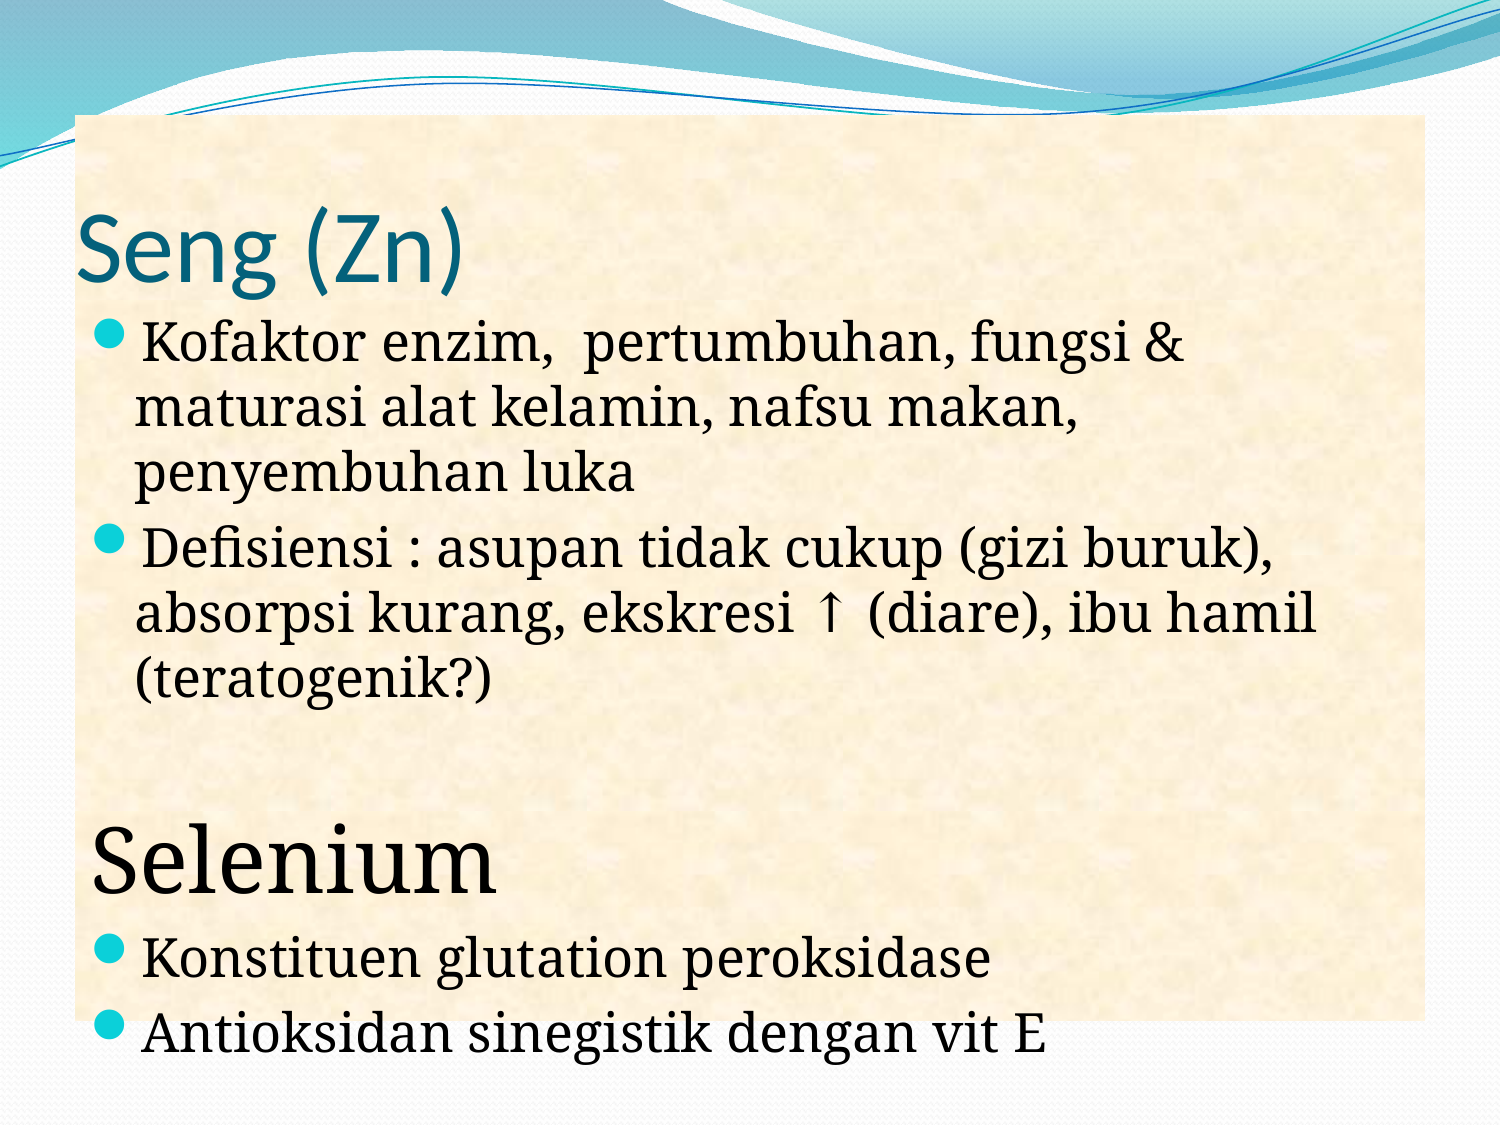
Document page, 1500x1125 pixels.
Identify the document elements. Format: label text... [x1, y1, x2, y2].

title Seng (Zn) [74, 115, 1426, 299]
list Kofaktor enzim, pertumbuhan, fungsi & maturasi alat kelamin, nafsu makan, penyembuhan luka Defisiensi : asupan tidak cukup (gizi buruk), absorpsi kurang, ekskresi ↑ (diare), ibu hamil (teratogenik?) Selenium Konstituen glutation peroksidase Antioksidan sinegistik dengan vit E [74, 299, 1426, 1021]
